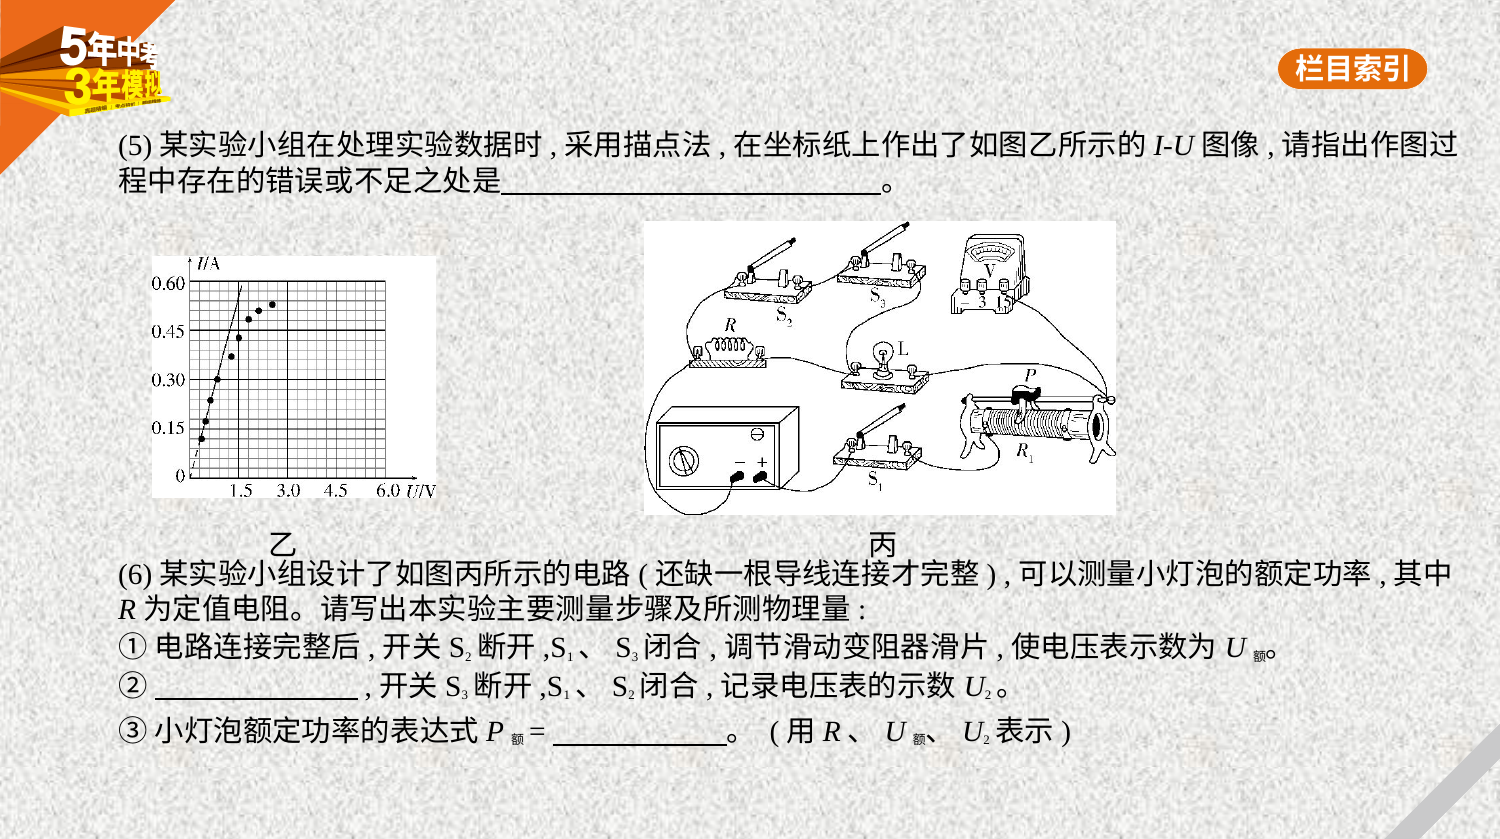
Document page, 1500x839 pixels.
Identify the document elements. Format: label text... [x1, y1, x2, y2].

picture [0, 0, 1500, 839]
text_box (5)某实验小组在处理实验数据时,采用描点法,在坐标纸上作出了如图乙所示的I-U图像,请指出作图过 程中存在的错误或不足之处是 。 乙 丙 [118, 126, 1483, 554]
text_box (6)某实验小组设计了如图丙所示的电路(还缺一根导线连接才完整) ,可以测量小灯泡的额定功率,其中 R为定值电阻。请写出本实验主要测量步骤及所测物理量: ①电路连接完整后,开关S2断开,S1、S3闭合,调节滑动变阻器滑片,使电压表示数为U额。 ② ,开关S3断开,S1、S2闭合,记录电压表的示数U2。 [118, 554, 1483, 703]
text_box ③小灯泡额定功率的表达式P额= 。 (用R、U额、U2表示) [118, 712, 1483, 748]
